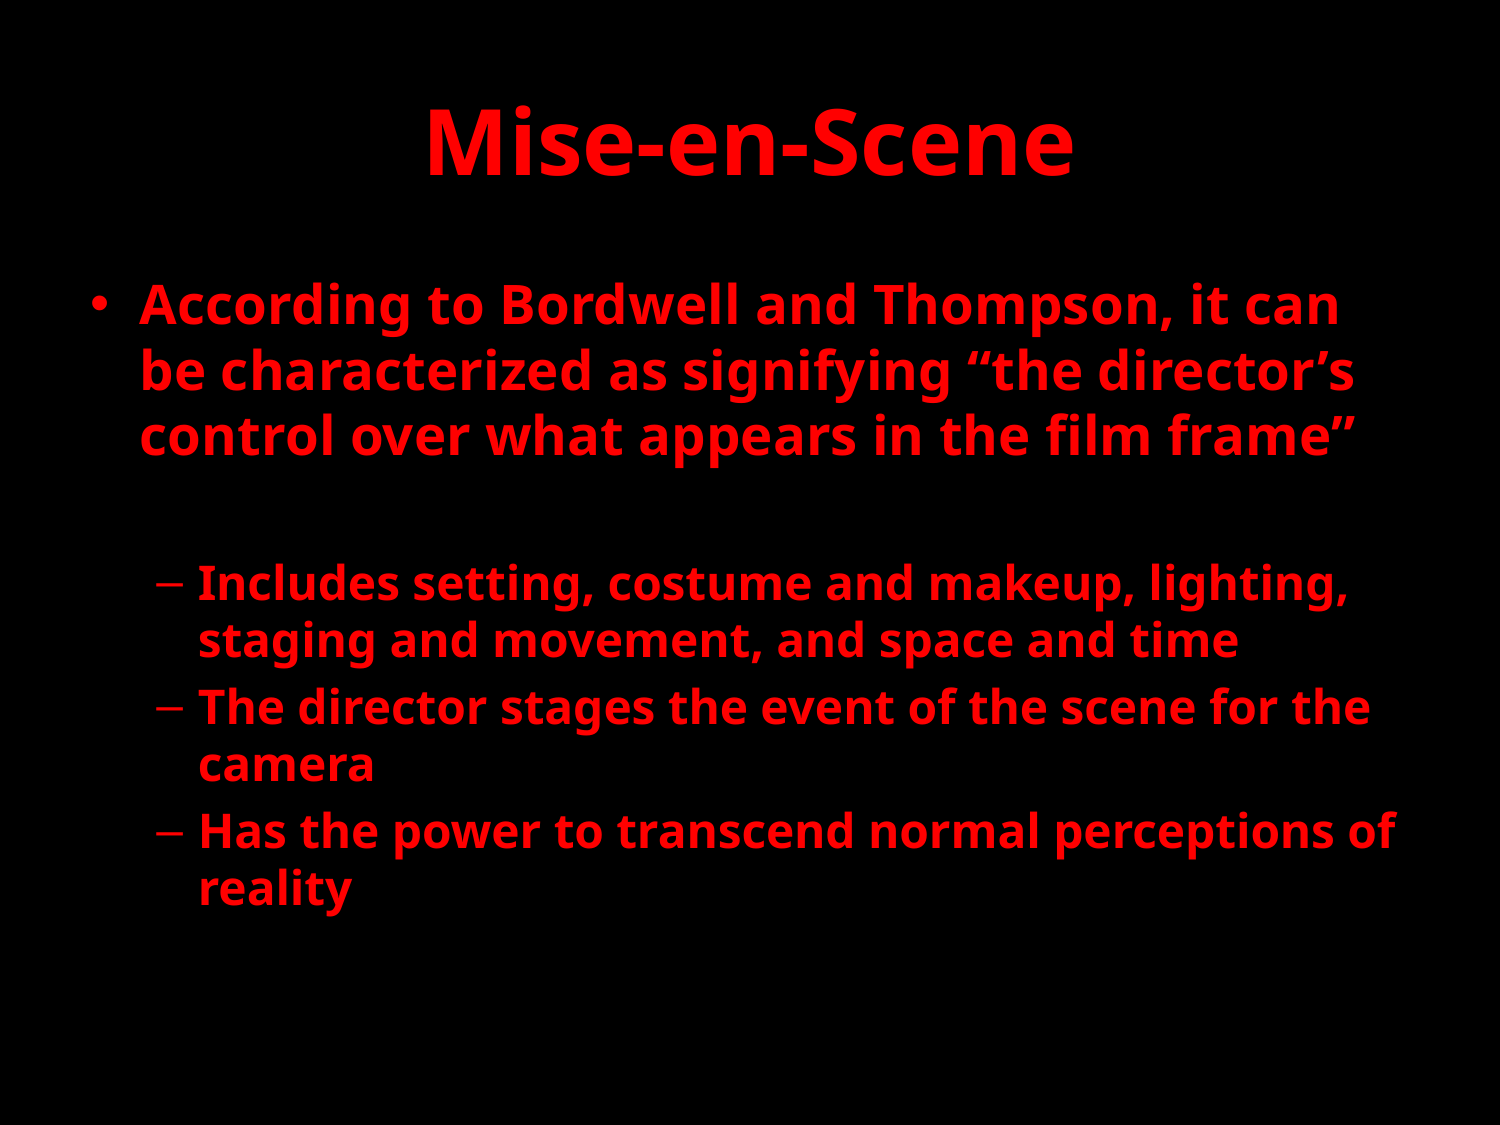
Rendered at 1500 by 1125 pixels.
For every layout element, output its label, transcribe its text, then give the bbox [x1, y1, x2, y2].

title Mise-en-Scene [75, 45, 1425, 233]
list According to Bordwell and Thompson, it can be characterized as signifying “the director’s control over what appears in the film frame” Includes setting, costume and makeup, lighting, staging and movement, and space and time The director stages the event of the scene for the camera Has the power to transcend normal perceptions of reality [75, 262, 1425, 1005]
